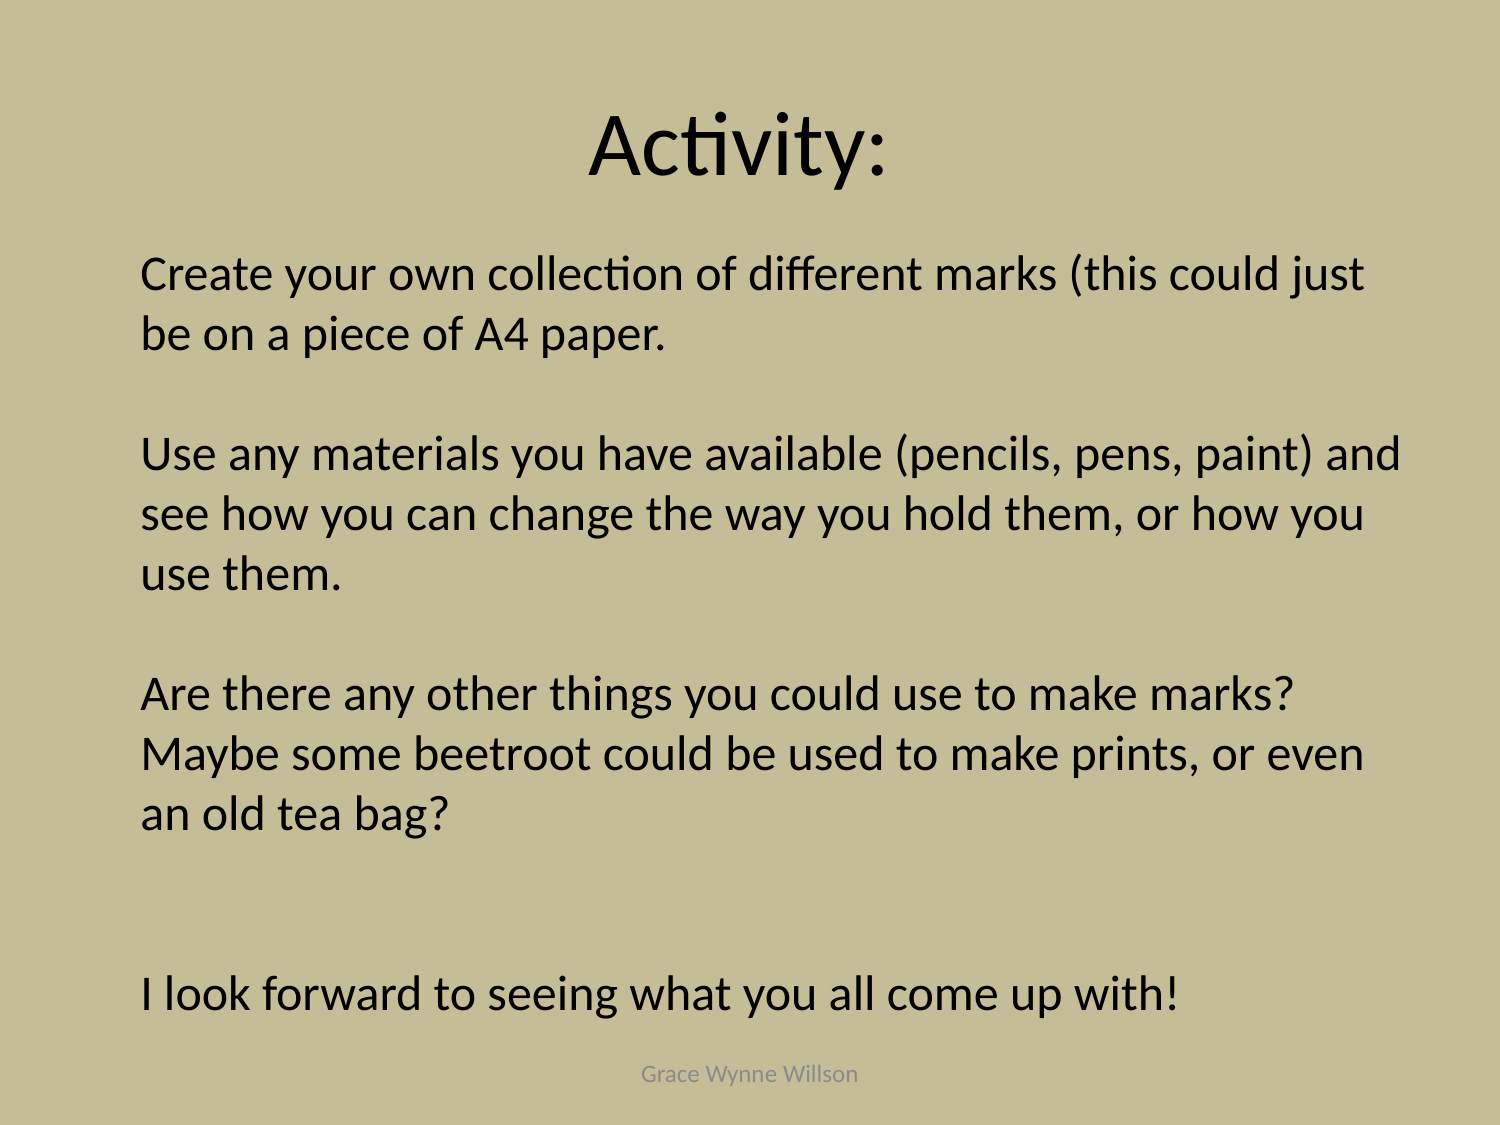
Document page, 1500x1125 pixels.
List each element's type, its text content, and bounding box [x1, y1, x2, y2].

text_box Create your own collection of different marks (this could just be on a piece of A4 paper. Use any materials you have available (pencils, pens, paint) and see how you can change the way you hold them, or how you use them. Are there any other things you could use to make marks? Maybe some beetroot could be used to make prints, or even an old tea bag? I look forward to seeing what you all come up with! [125, 232, 1425, 1028]
footer Grace Wynne Willson [512, 1042, 988, 1103]
title Activity: [75, 45, 1425, 233]
